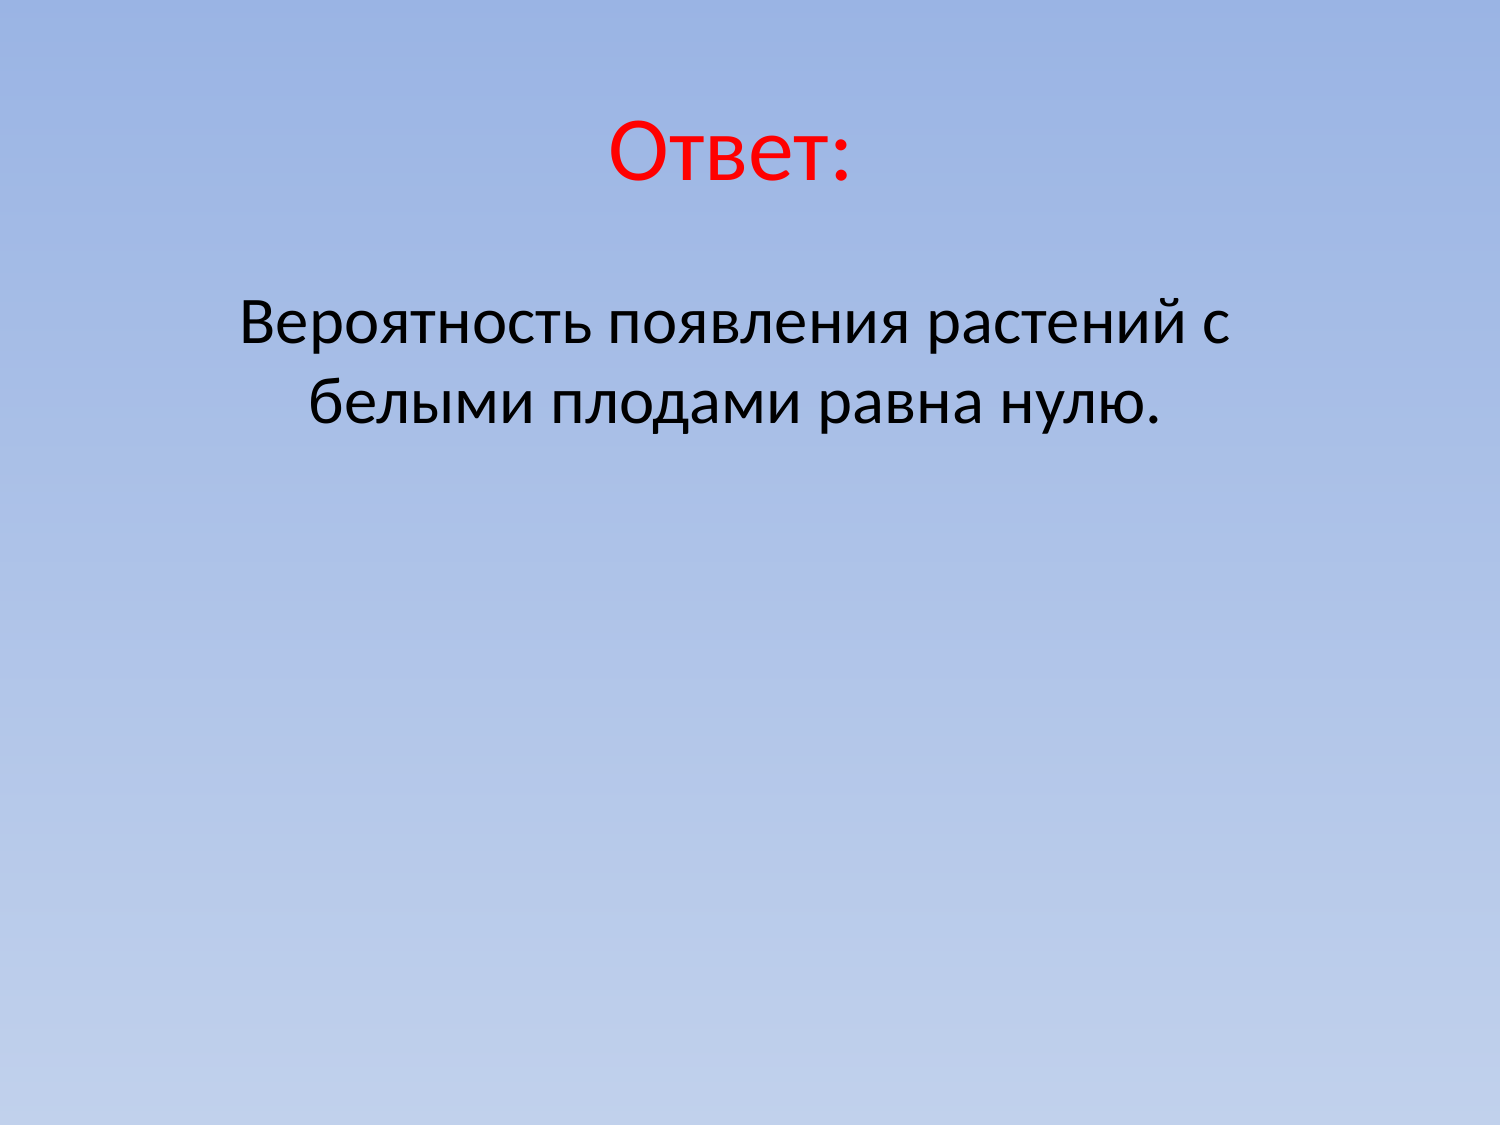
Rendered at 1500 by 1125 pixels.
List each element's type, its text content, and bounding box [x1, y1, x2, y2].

title Ответ: [93, 23, 1369, 265]
subtitle Вероятность появления растений с белыми плодами равна нулю. [210, 269, 1261, 914]
